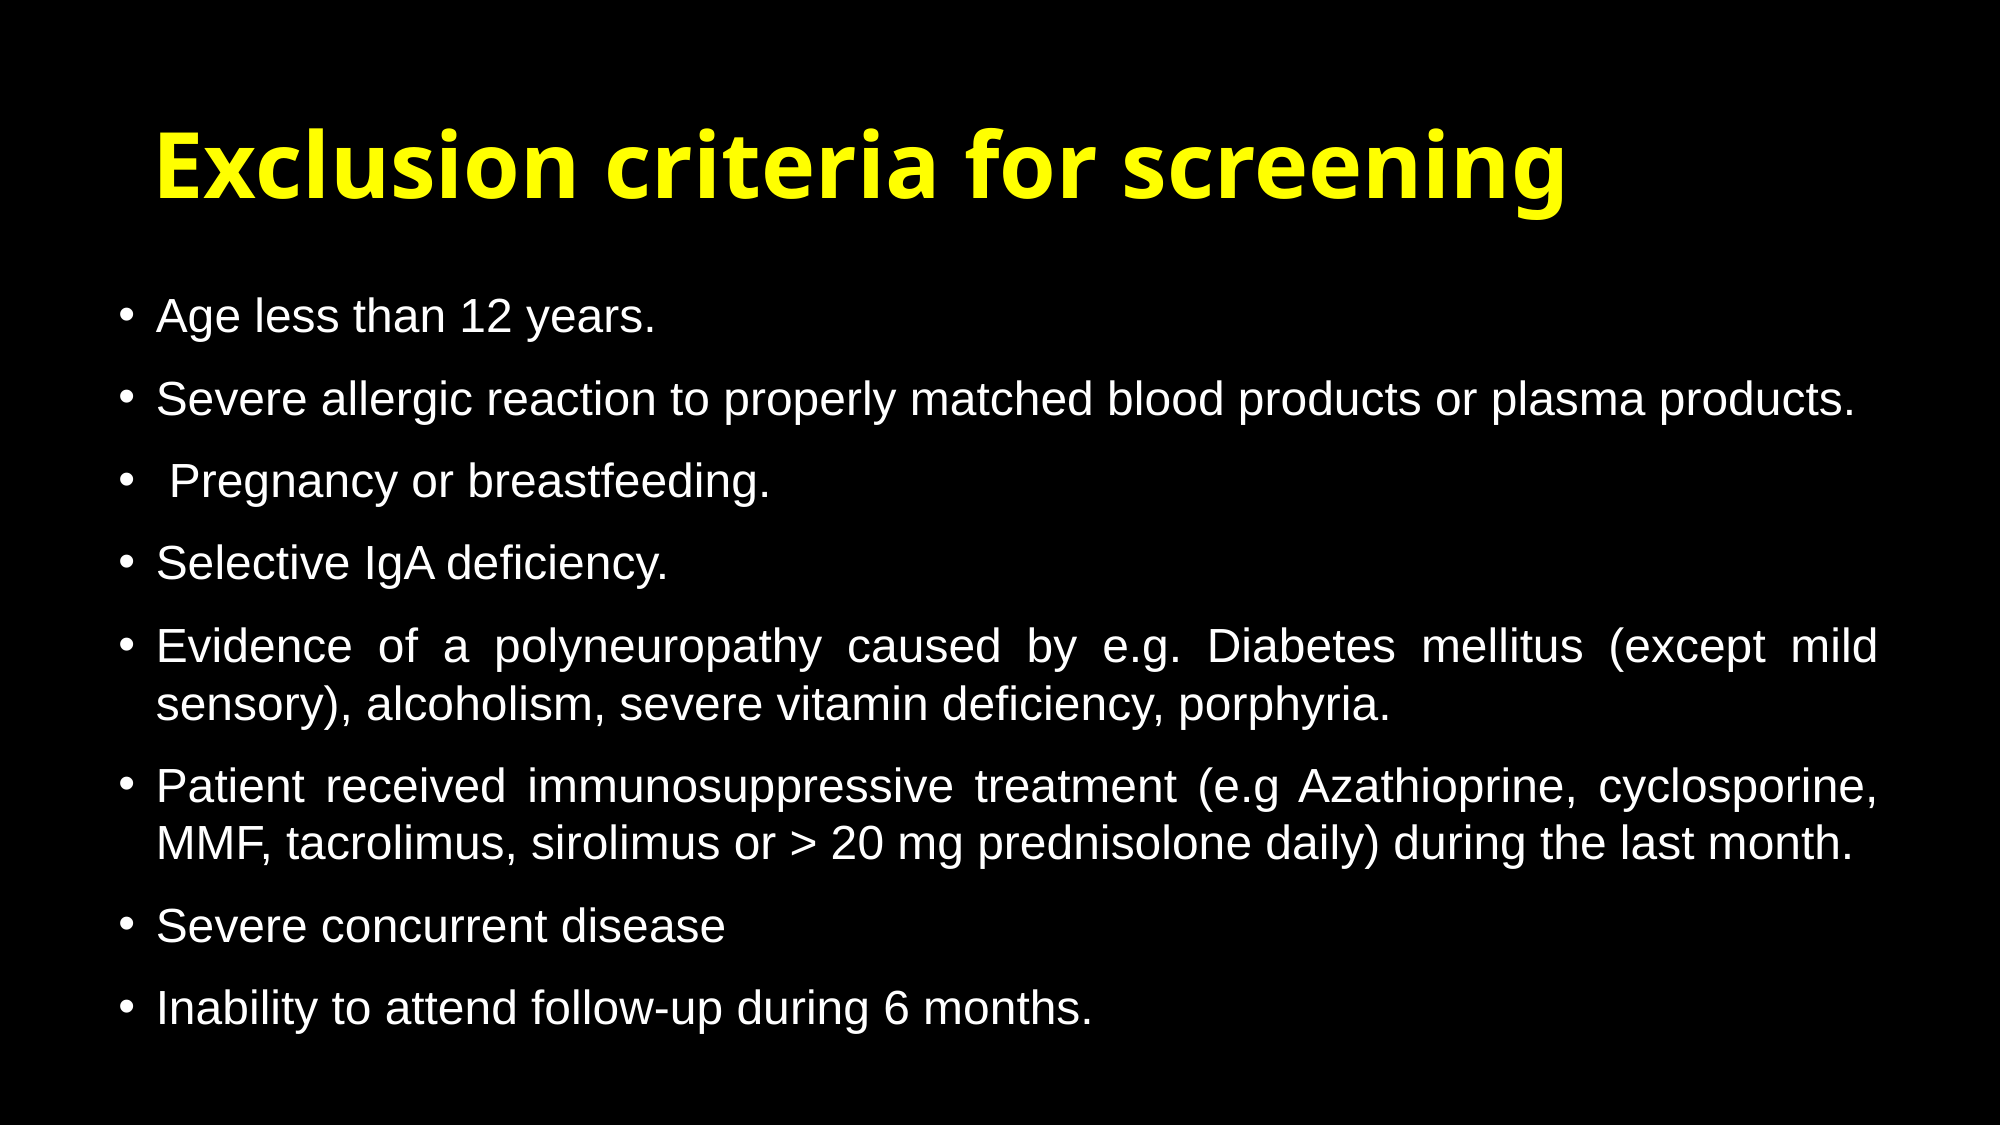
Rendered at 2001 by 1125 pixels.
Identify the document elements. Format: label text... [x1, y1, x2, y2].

list Age less than 12 years. Severe allergic reaction to properly matched blood products or plasma products. Pregnancy or breastfeeding. Selective IgA deficiency. Evidence of a polyneuropathy caused by e.g. Diabetes mellitus (except mild sensory), alcoholism, severe vitamin deficiency, porphyria. Patient received immunosuppressive treatment (e.g Azathioprine, cyclosporine, MMF, tacrolimus, sirolimus or > 20 mg prednisolone daily) during the last month. Severe concurrent disease Inability to attend follow-up during 6 months. [103, 277, 1897, 1034]
title Exclusion criteria for screening [137, 59, 1863, 277]
